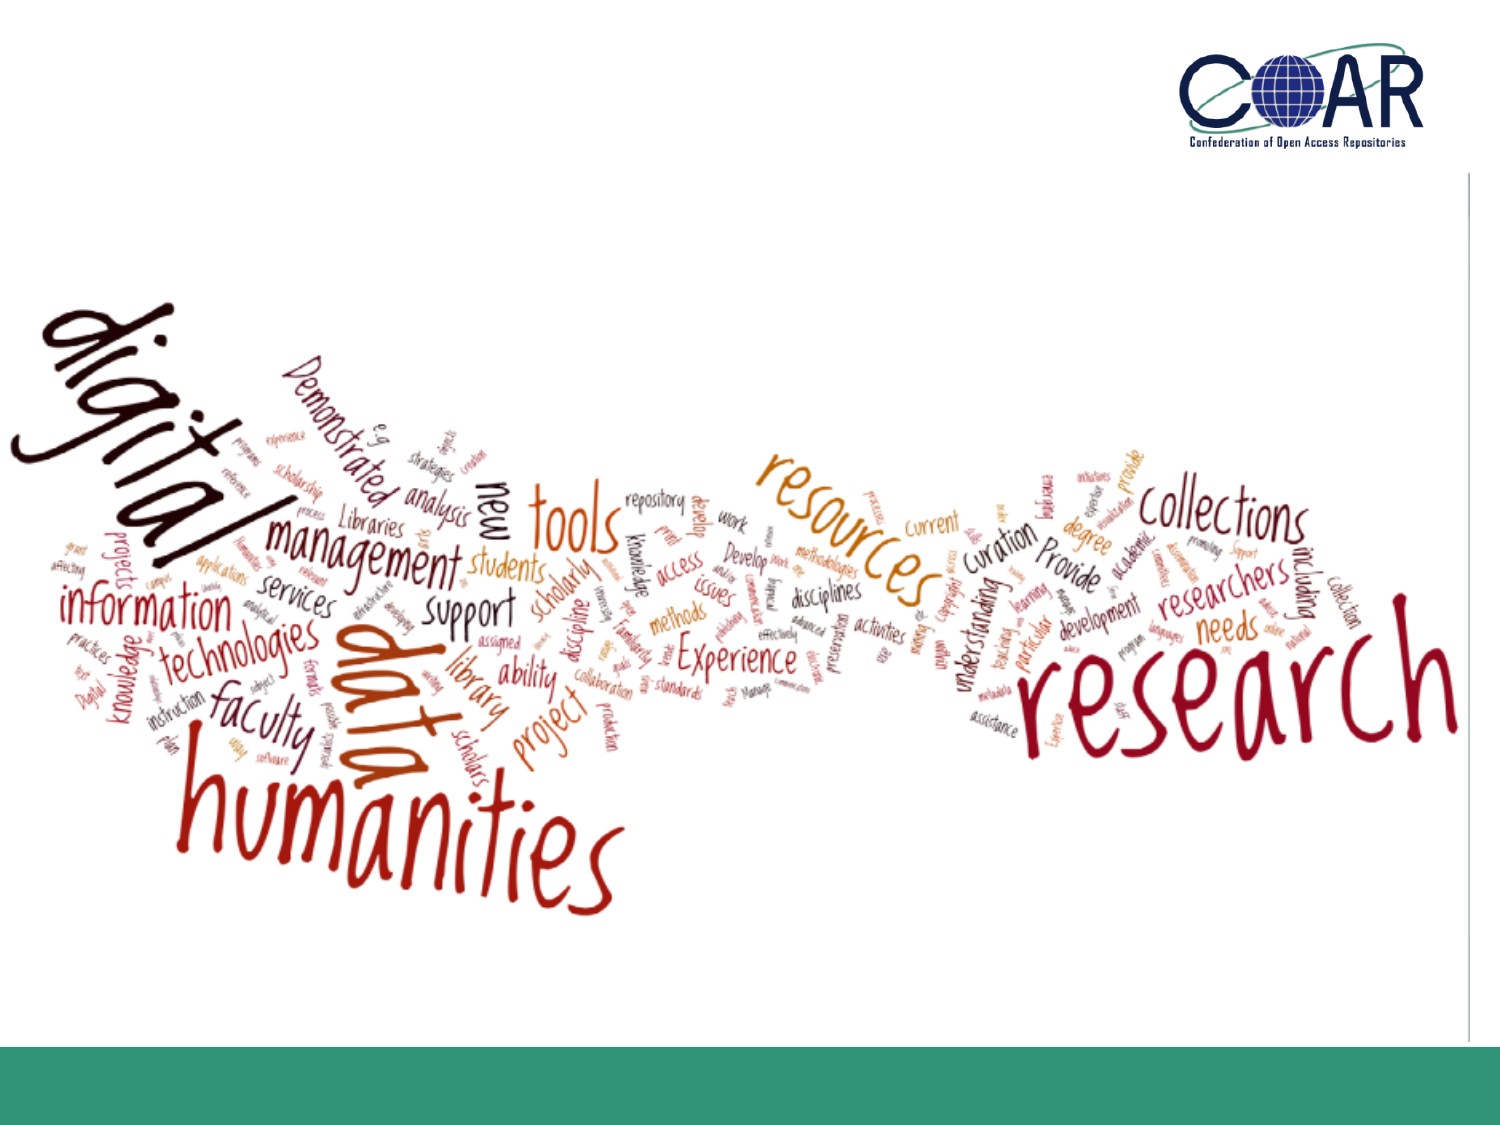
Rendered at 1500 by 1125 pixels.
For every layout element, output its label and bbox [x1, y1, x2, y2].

picture [1178, 42, 1424, 149]
picture [0, 172, 1471, 1042]
